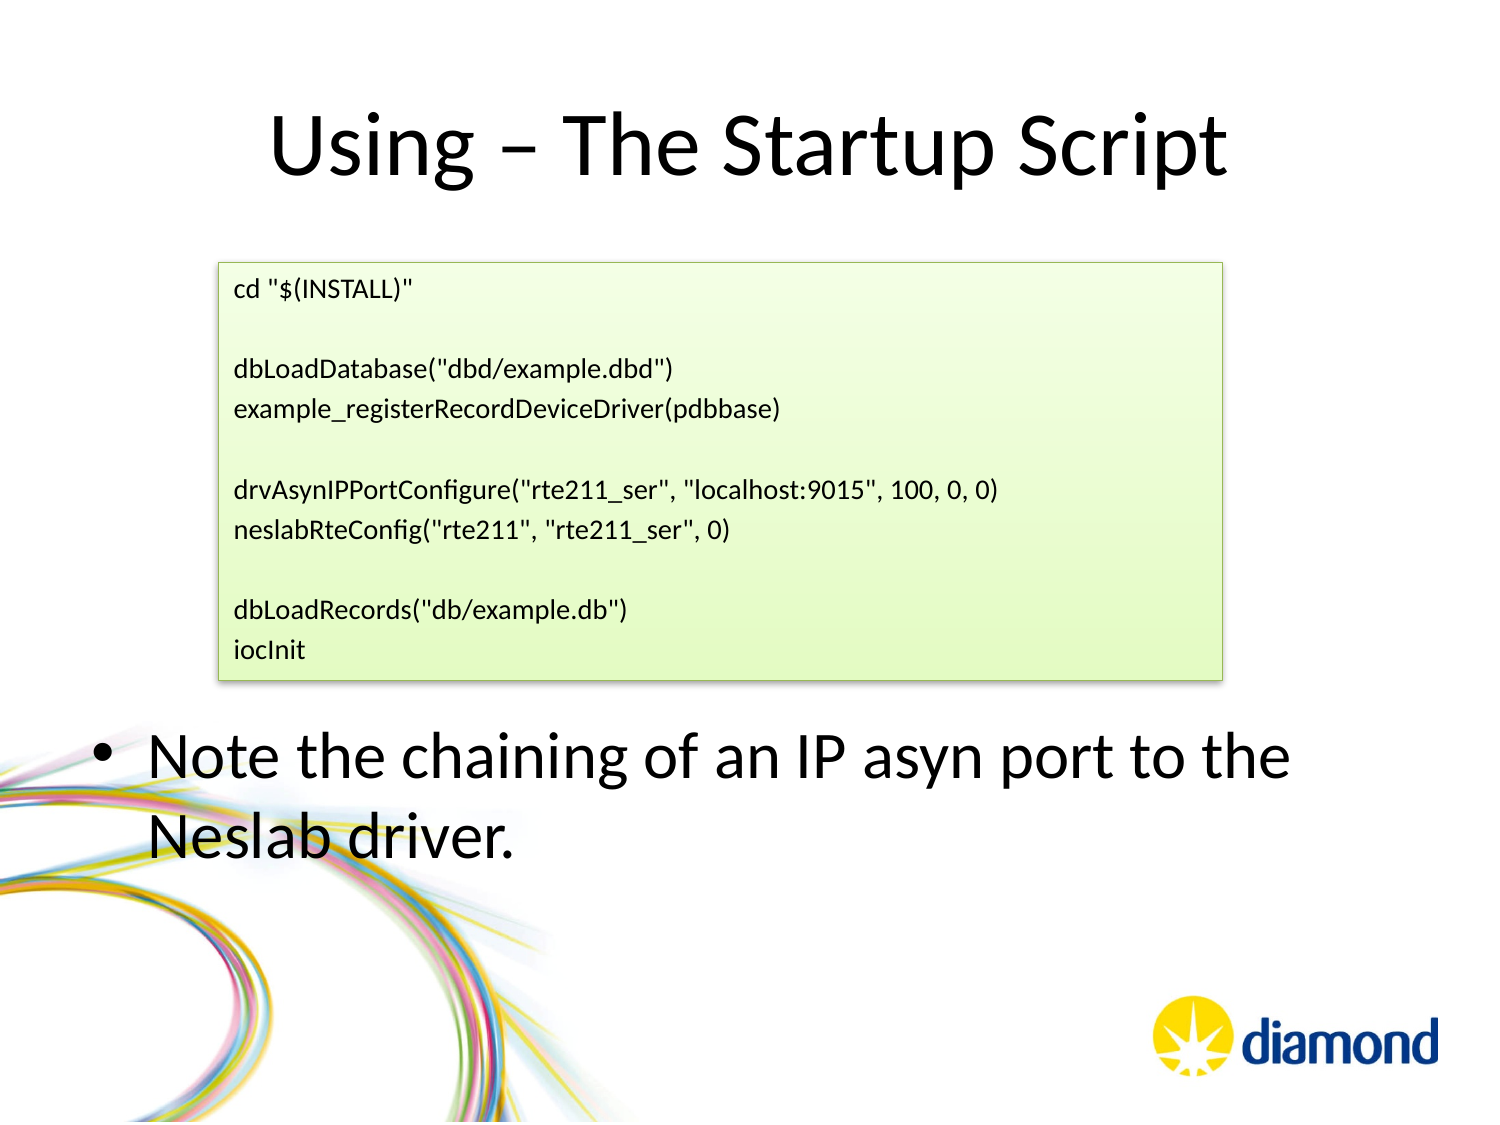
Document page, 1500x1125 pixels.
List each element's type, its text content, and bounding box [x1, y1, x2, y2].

title Using – The Startup Script [75, 45, 1425, 233]
list cd "$(INSTALL)" dbLoadDatabase("dbd/example.dbd") example_registerRecordDeviceDriver(pdbbase) drvAsynIPPortConfigure("rte211_ser", "localhost:9015", 100, 0, 0) neslabRteConfig("rte211", "rte211_ser", 0) dbLoadRecords("db/example.db") iocInit [218, 262, 1223, 681]
picture [0, 584, 1438, 1122]
text_box Note the chaining of an IP asyn port to the Neslab driver. [76, 704, 1424, 905]
